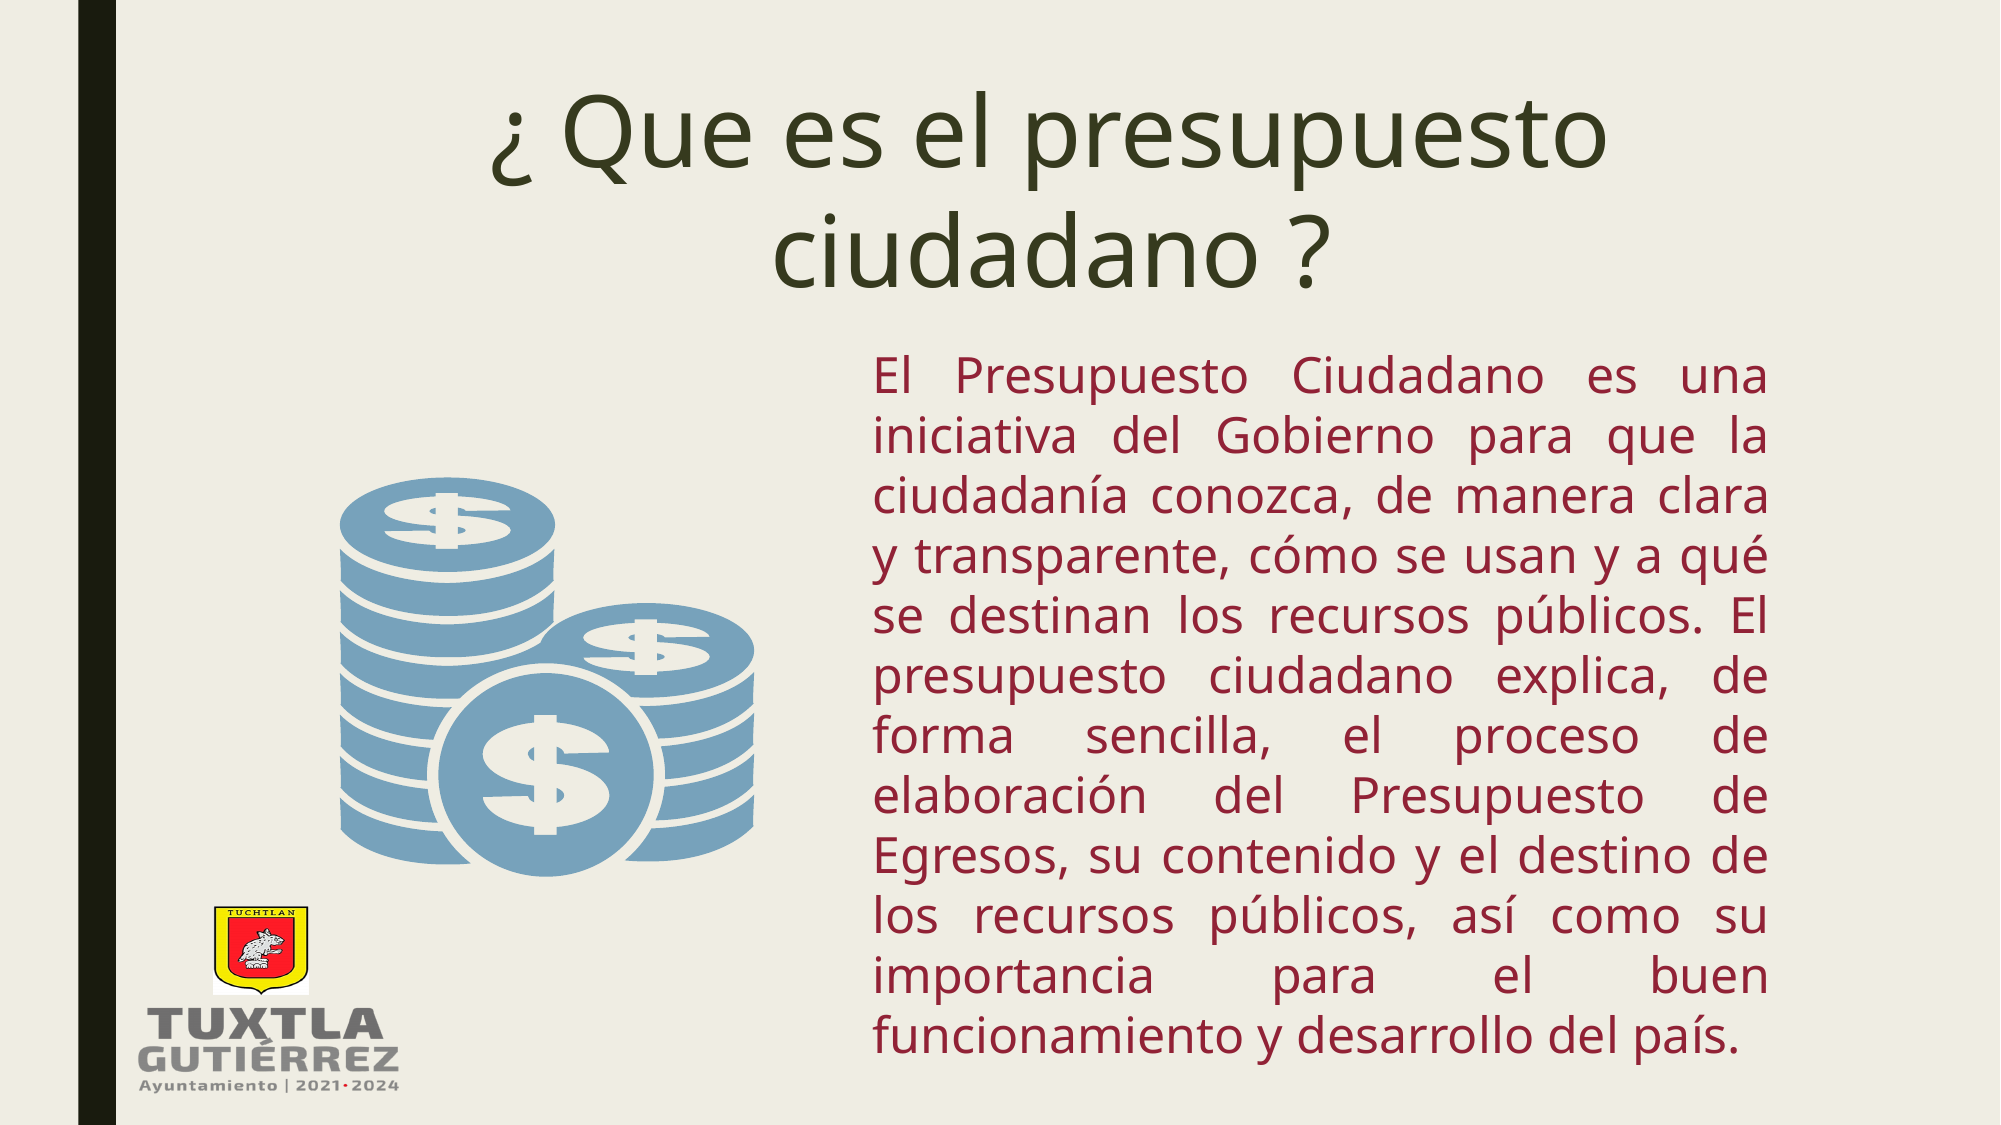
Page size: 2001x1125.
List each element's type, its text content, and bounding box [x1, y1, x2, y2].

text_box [135, 1005, 406, 1095]
picture [213, 906, 309, 995]
text_box [337, 546, 758, 868]
text_box El Presupuesto Ciudadano es una iniciativa del Gobierno para que la ciudadanía conozca, de manera clara y transparente, cómo se usan y a qué se destinan los recursos públicos. El presupuesto ciudadano explica, de forma sencilla, el proceso de elaboración del Presupuesto de Egresos, su contenido y el destino de los recursos públicos, así como su importancia para el buen funcionamiento y desarrollo del país. [857, 336, 1786, 1071]
text_box ¿ Que es el presupuesto ciudadano ? [466, 59, 1636, 315]
text_box [336, 474, 558, 575]
text_box [435, 670, 657, 880]
